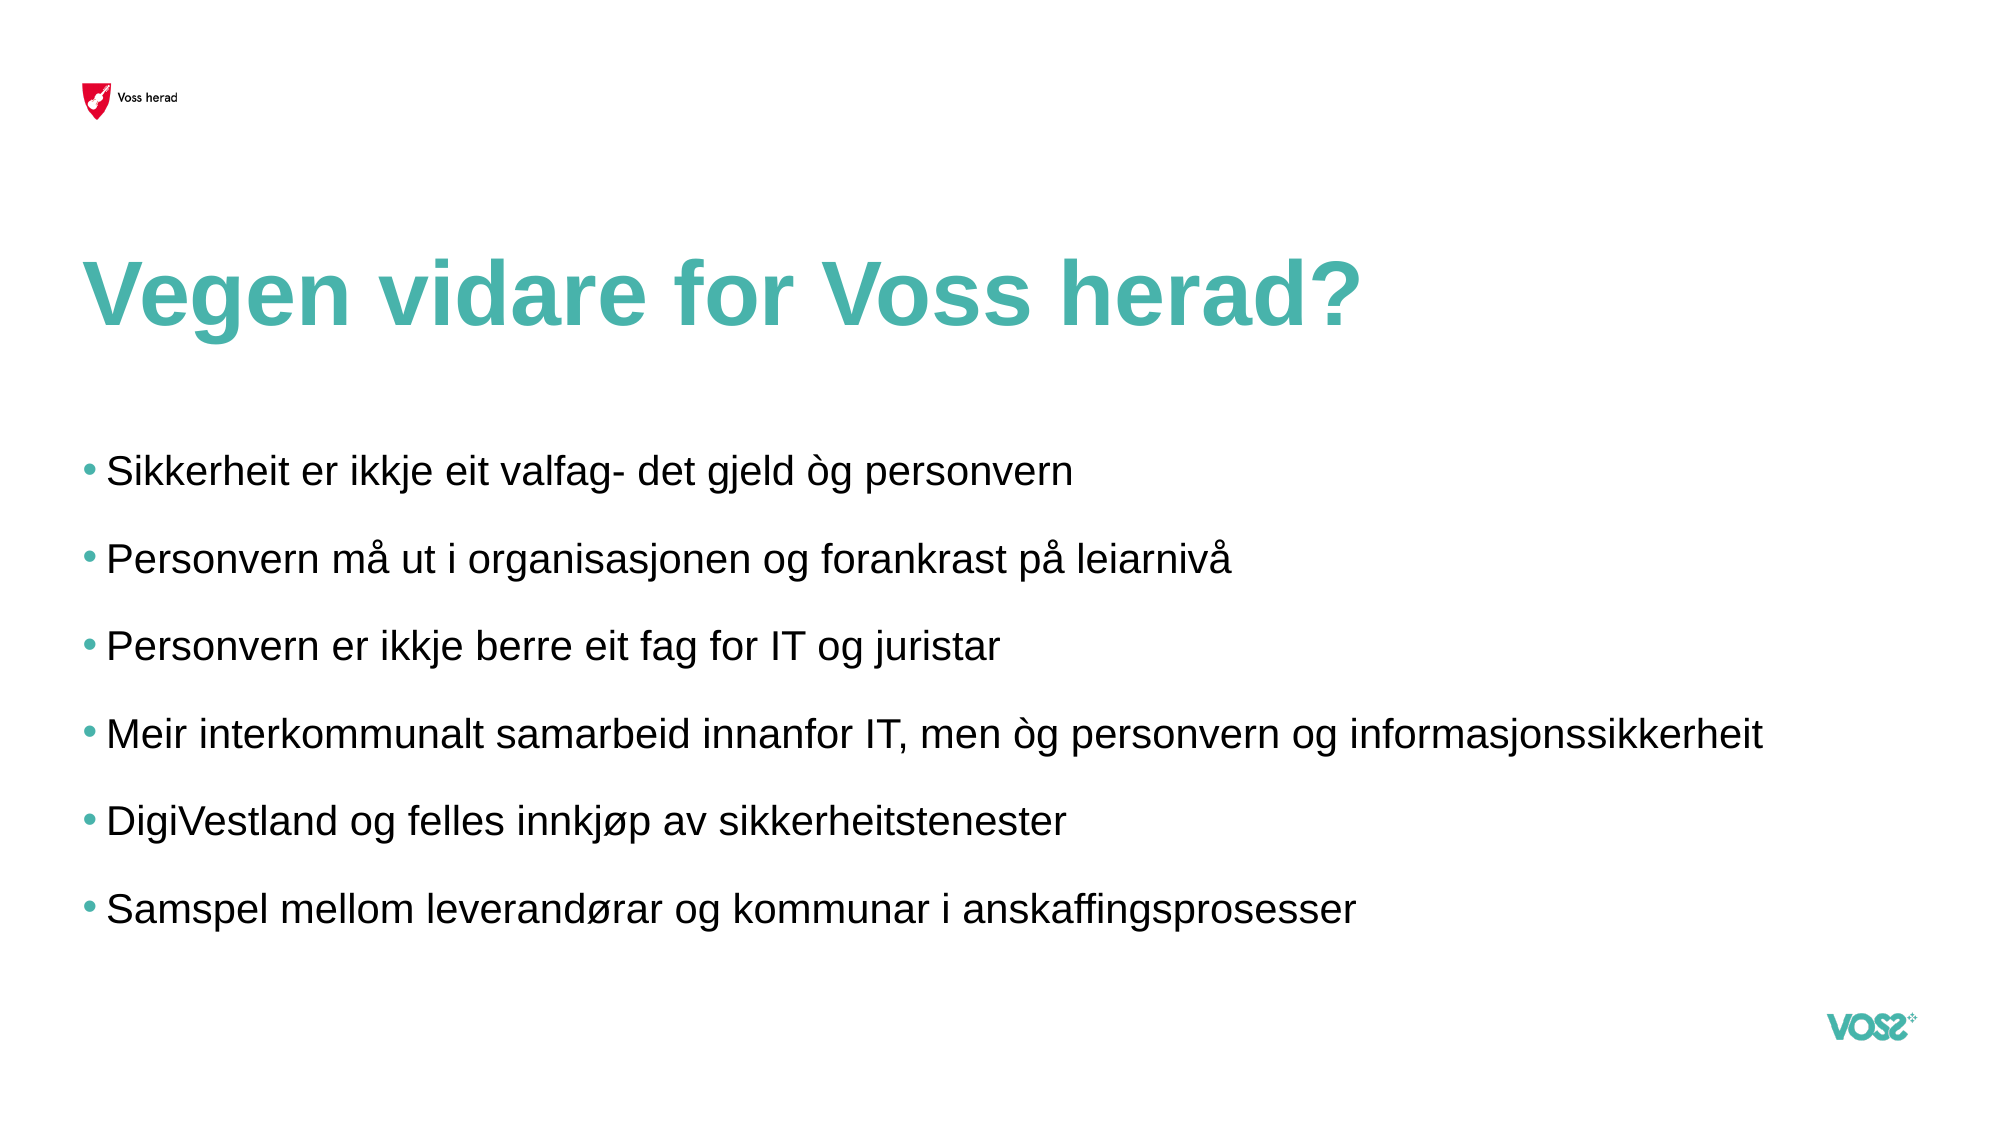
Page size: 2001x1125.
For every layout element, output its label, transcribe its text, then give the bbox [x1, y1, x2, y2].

title Vegen vidare for Voss herad? [82, 125, 1918, 346]
list Sikkerheit er ikkje eit valfag- det gjeld òg personvern Personvern må ut i organisasjonen og forankrast på leiarnivå Personvern er ikkje berre eit fag for IT og juristar Meir interkommunalt samarbeid innanfor IT, men òg personvern og informasjonssikkerheit DigiVestland og felles innkjøp av sikkerheitstenester Samspel mellom leverandørar og kommunar i anskaffingsprosesser [82, 443, 1919, 994]
picture [1826, 1012, 1918, 1042]
picture [82, 83, 177, 120]
